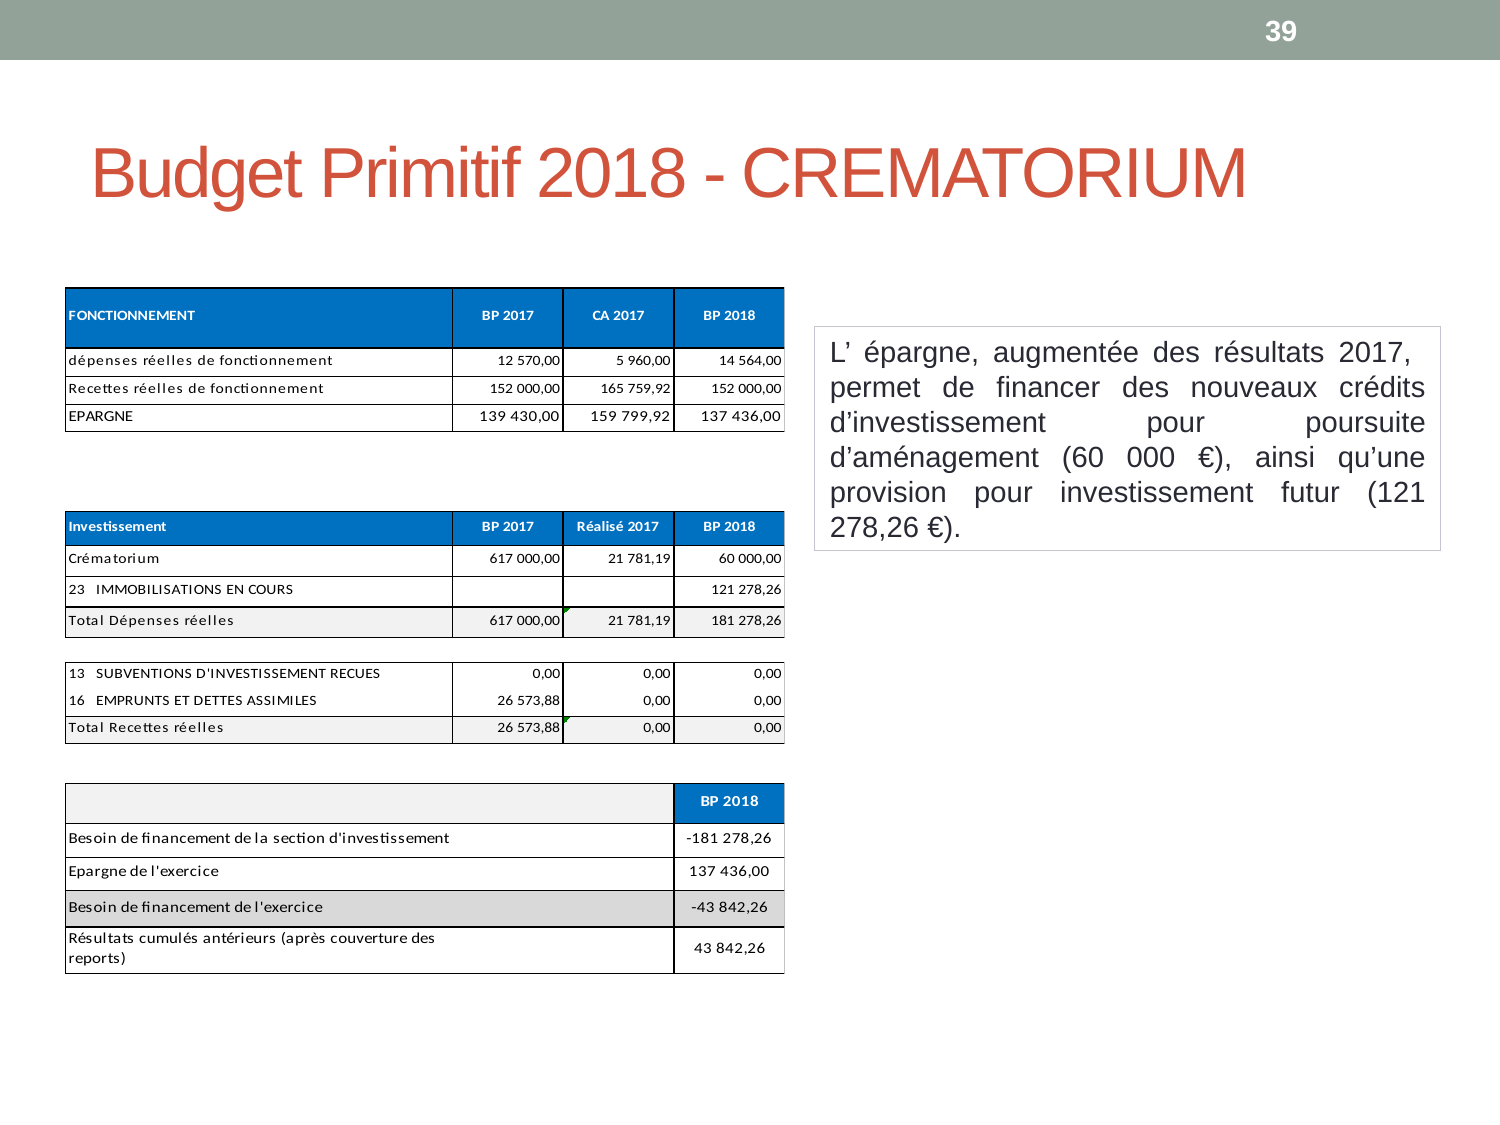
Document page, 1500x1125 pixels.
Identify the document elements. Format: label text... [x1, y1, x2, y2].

picture [64, 287, 786, 975]
slide_number 39 [1250, 3, 1425, 57]
title Budget Primitif 2018 - CREMATORIUM [75, 87, 1425, 250]
text_box L’ épargne, augmentée des résultats 2017, permet de financer des nouveaux crédits d’investissement pour poursuite d’aménagement (60 000 €), ainsi qu’une provision pour investissement futur (121 278,26 €). [814, 326, 1441, 551]
